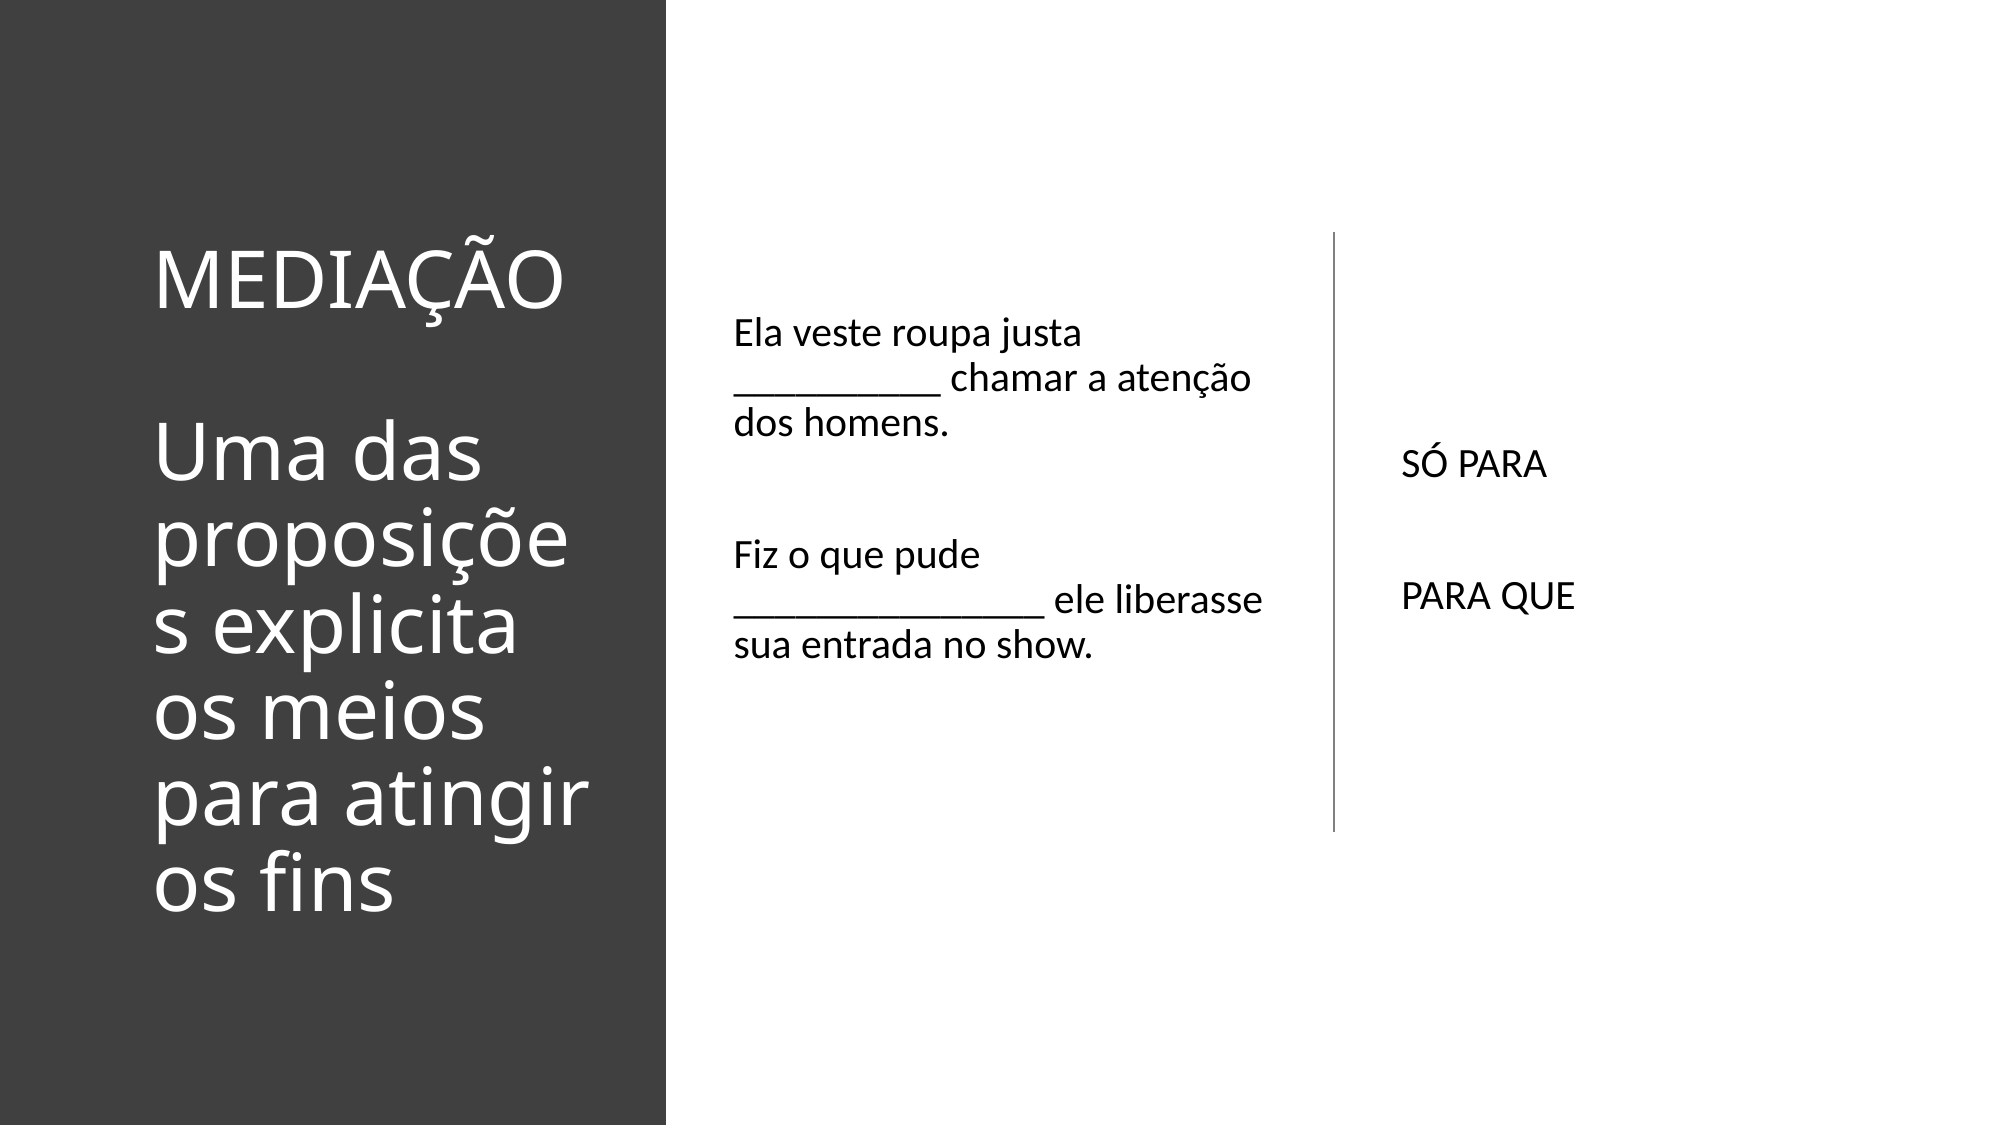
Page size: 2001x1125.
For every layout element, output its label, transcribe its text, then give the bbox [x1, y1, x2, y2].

text_box [0, 0, 667, 1125]
title MEDIAÇÃO Uma das proposições explicita os meios para atingir os fins [137, 231, 613, 948]
list SÓ PARA PARA QUE [1386, 231, 1911, 948]
list Ela veste roupa justa __________ chamar a atenção dos homens. Fiz o que pude _______________ ele liberasse sua entrada no show. [718, 231, 1281, 948]
